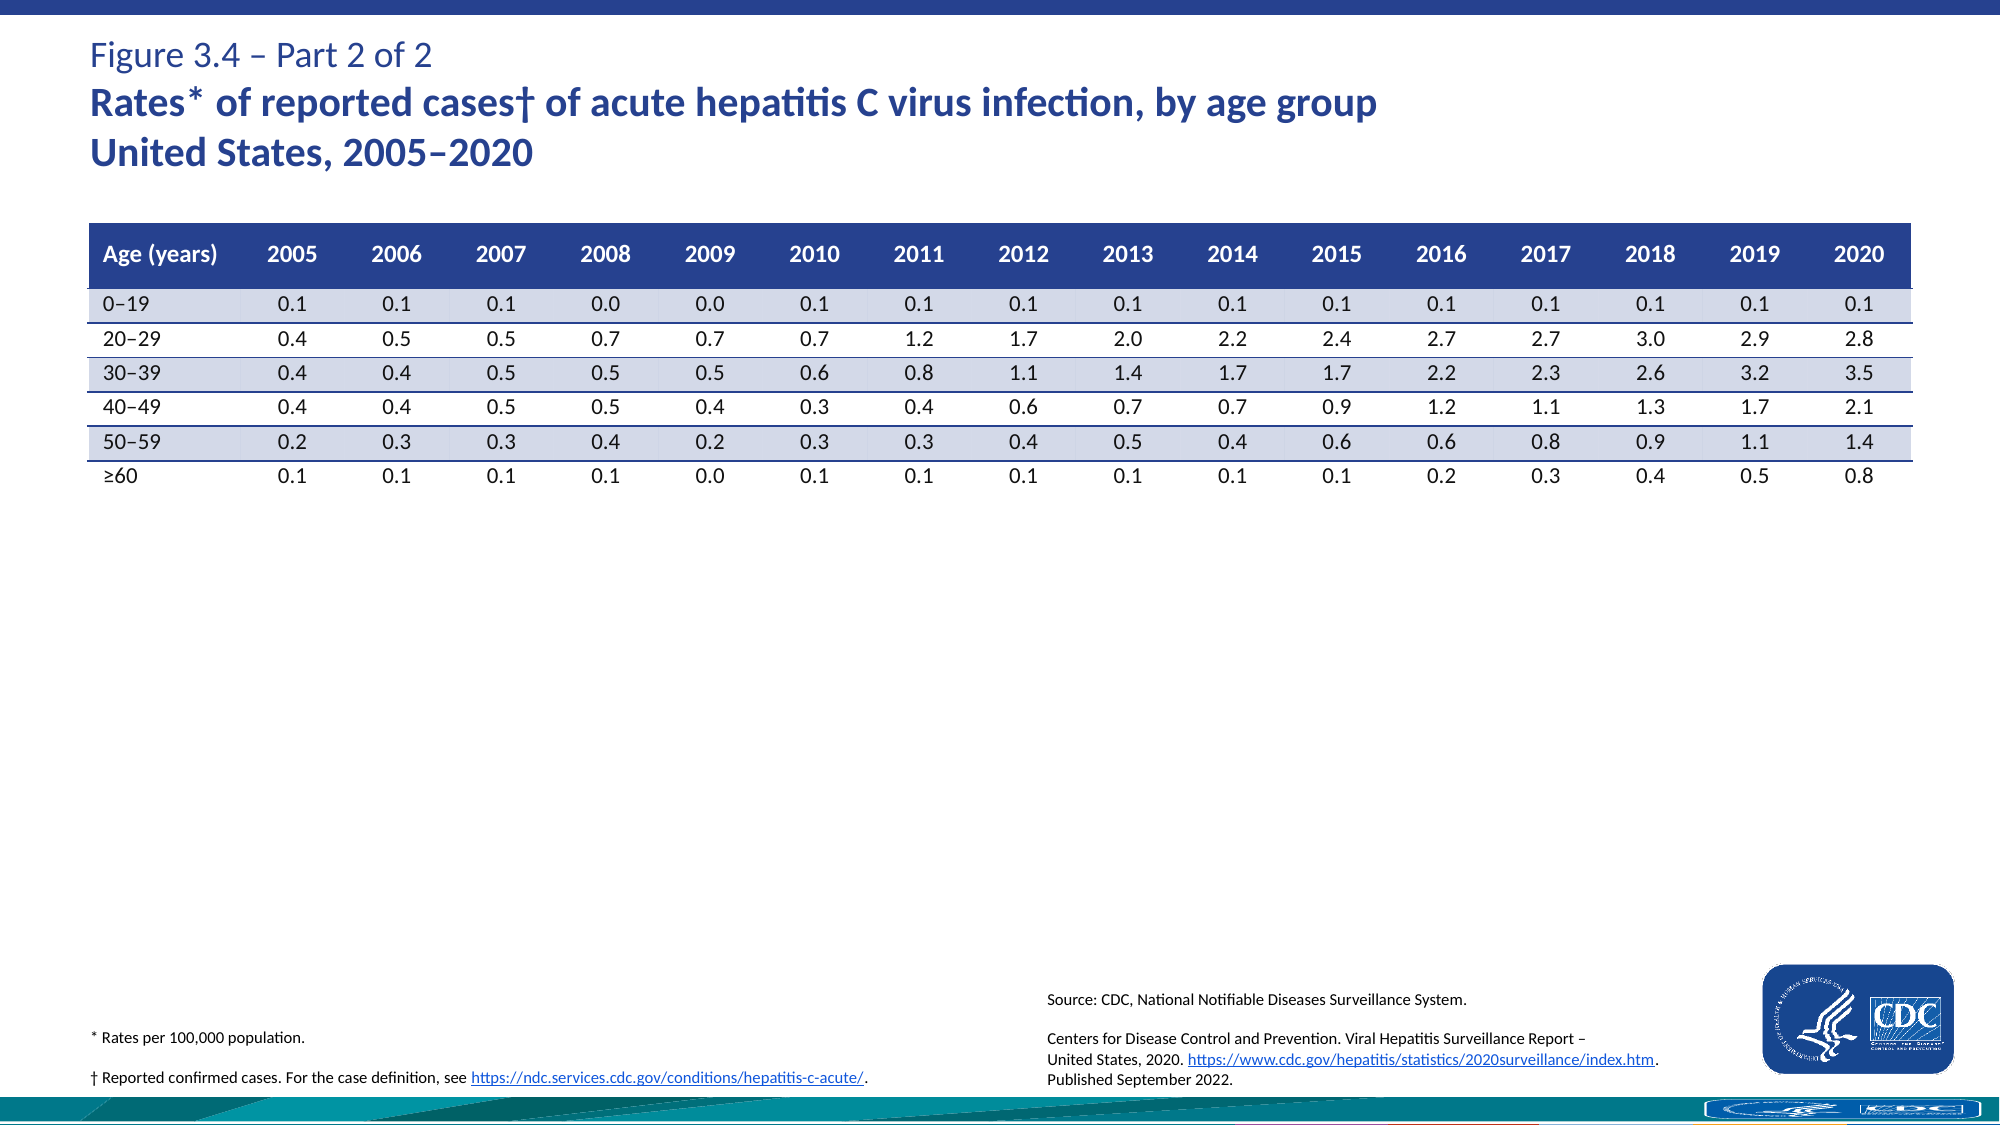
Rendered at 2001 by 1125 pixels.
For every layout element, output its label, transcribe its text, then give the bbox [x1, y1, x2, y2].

table_header 2018 [1598, 223, 1703, 288]
table_cell 0.1 [1285, 289, 1389, 322]
table_cell 0.5 [1076, 427, 1180, 460]
table_cell 0.4 [1180, 427, 1285, 460]
table_cell 30–39 [89, 358, 240, 391]
table_cell 0.5 [345, 324, 449, 357]
table_cell 0.5 [1703, 462, 1807, 494]
table_cell 2.3 [1494, 358, 1598, 391]
table_cell 0.1 [972, 462, 1076, 494]
table_cell 0.7 [763, 324, 867, 357]
table_cell 2.4 [1285, 324, 1389, 357]
table_header 2020 [1807, 223, 1911, 288]
table_header 2016 [1389, 223, 1494, 288]
table_cell 0.1 [1180, 289, 1285, 322]
table_cell 20–29 [89, 324, 240, 357]
table_cell 1.1 [1703, 427, 1807, 460]
table_header 2015 [1285, 223, 1389, 288]
table_cell 0.1 [867, 462, 972, 494]
table_cell 0.1 [449, 289, 554, 322]
table_cell 0.5 [554, 393, 658, 425]
table_cell 1.4 [1807, 427, 1911, 460]
table_cell 0.3 [867, 427, 972, 460]
table_cell 2.8 [1807, 324, 1911, 357]
table_cell 0.4 [345, 358, 449, 391]
table_cell 1.3 [1598, 393, 1703, 425]
table_cell 0.8 [1807, 462, 1911, 494]
table_cell 1.7 [1180, 358, 1285, 391]
table_cell 0.1 [972, 289, 1076, 322]
table_cell 0–19 [89, 289, 240, 322]
table_header 2011 [867, 223, 972, 288]
table_cell 0.3 [345, 427, 449, 460]
table_cell 40–49 [89, 393, 240, 425]
table_cell 1.7 [1285, 358, 1389, 391]
table_cell 0.9 [1285, 393, 1389, 425]
table_cell 0.1 [763, 289, 867, 322]
table_cell 0.3 [763, 393, 867, 425]
table_header 2012 [972, 223, 1076, 288]
table_cell 2.2 [1180, 324, 1285, 357]
table_cell 0.3 [449, 427, 554, 460]
table_cell 0.6 [1389, 427, 1494, 460]
table_cell 0.7 [1076, 393, 1180, 425]
table_cell 3.5 [1807, 358, 1911, 391]
table_cell 0.1 [1180, 462, 1285, 494]
table_cell 1.1 [972, 358, 1076, 391]
table_cell 1.7 [1703, 393, 1807, 425]
table_cell 1.4 [1076, 358, 1180, 391]
table_cell 0.0 [554, 289, 658, 322]
table_cell ≥60 [89, 462, 240, 494]
table_cell 0.2 [240, 427, 345, 460]
table_cell 0.5 [658, 358, 763, 391]
table_cell 3.0 [1598, 324, 1703, 357]
title Figure 3.4 – Part 2 of 2 Rates* of reported cases† of acute hepatitis C virus infection, by age group United States, 2005–2020 [75, 22, 1955, 173]
table_cell 0.8 [867, 358, 972, 391]
table_cell 1.1 [1494, 393, 1598, 425]
text_box * Rates per 100,000 population. † Reported confirmed cases. For the case definition, see https://ndc.services.cdc.gov/conditions/hepatitis-c-acute/. [75, 1019, 1000, 1095]
table_cell 2.7 [1389, 324, 1494, 357]
table_header 2005 [240, 223, 345, 288]
table_cell 0.4 [972, 427, 1076, 460]
table_cell 0.5 [449, 393, 554, 425]
table_cell 0.3 [1494, 462, 1598, 494]
table_cell 0.4 [240, 393, 345, 425]
table_cell 0.4 [658, 393, 763, 425]
table_header 2013 [1076, 223, 1180, 288]
table_header 2010 [763, 223, 867, 288]
table_cell 0.4 [554, 427, 658, 460]
picture [1761, 963, 1955, 1075]
table_cell 0.1 [1076, 462, 1180, 494]
table_cell 2.2 [1389, 358, 1494, 391]
table_cell 0.3 [763, 427, 867, 460]
table_cell 0.4 [345, 393, 449, 425]
table_header 2017 [1494, 223, 1598, 288]
table_header 2007 [449, 223, 554, 288]
table_header 2009 [658, 223, 763, 288]
table_cell 0.4 [240, 324, 345, 357]
table_cell 2.0 [1076, 324, 1180, 357]
table_cell 0.1 [1076, 289, 1180, 322]
table_cell 0.8 [1494, 427, 1598, 460]
table_cell 0.1 [345, 462, 449, 494]
table_cell 0.1 [1703, 289, 1807, 322]
table_cell 0.6 [1285, 427, 1389, 460]
table_cell 0.1 [1807, 289, 1911, 322]
table_cell 0.7 [1180, 393, 1285, 425]
table_cell 0.1 [554, 462, 658, 494]
table_cell 1.2 [1389, 393, 1494, 425]
table_cell 0.7 [554, 324, 658, 357]
table_cell 0.0 [658, 462, 763, 494]
table_cell 0.1 [240, 462, 345, 494]
table_cell 1.7 [972, 324, 1076, 357]
table_cell 0.1 [1285, 462, 1389, 494]
table_cell 0.1 [449, 462, 554, 494]
table_header Age (years) [89, 223, 240, 288]
table_cell 2.6 [1598, 358, 1703, 391]
table_cell 0.1 [240, 289, 345, 322]
table_cell 0.4 [240, 358, 345, 391]
table_cell 2.7 [1494, 324, 1598, 357]
table_cell 0.1 [1598, 289, 1703, 322]
table_cell 0.5 [449, 324, 554, 357]
table_cell 2.1 [1807, 393, 1911, 425]
table_cell 0.1 [345, 289, 449, 322]
table_cell 0.9 [1598, 427, 1703, 460]
table_cell 0.5 [554, 358, 658, 391]
table_cell 0.4 [1598, 462, 1703, 494]
table_header 2014 [1180, 223, 1285, 288]
table_cell 0.5 [449, 358, 554, 391]
table_header 2006 [345, 223, 449, 288]
table_cell 0.6 [763, 358, 867, 391]
text_box Source: CDC, National Notifiable Diseases Surveillance System. Centers for Disease Control and Prevention. Viral Hepatitis Surveillance Report – United States, 2020. https://www.cdc.gov/hepatitis/statistics/2020surveillance/index.htm. Published September 2022. [1032, 980, 1697, 1096]
table_cell 0.1 [763, 462, 867, 494]
table_cell 0.1 [867, 289, 972, 322]
table_cell 0.0 [658, 289, 763, 322]
table_cell 2.9 [1703, 324, 1807, 357]
table_cell 3.2 [1703, 358, 1807, 391]
table_cell 1.2 [867, 324, 972, 357]
table_cell 0.6 [972, 393, 1076, 425]
table_cell 50–59 [89, 427, 240, 460]
table_cell 0.2 [1389, 462, 1494, 494]
table_cell 0.1 [1494, 289, 1598, 322]
table_cell 0.7 [658, 324, 763, 357]
table_cell 0.4 [867, 393, 972, 425]
table_cell 0.1 [1389, 289, 1494, 322]
table_header 2008 [554, 223, 658, 288]
table_header 2019 [1703, 223, 1807, 288]
table_cell 0.2 [658, 427, 763, 460]
